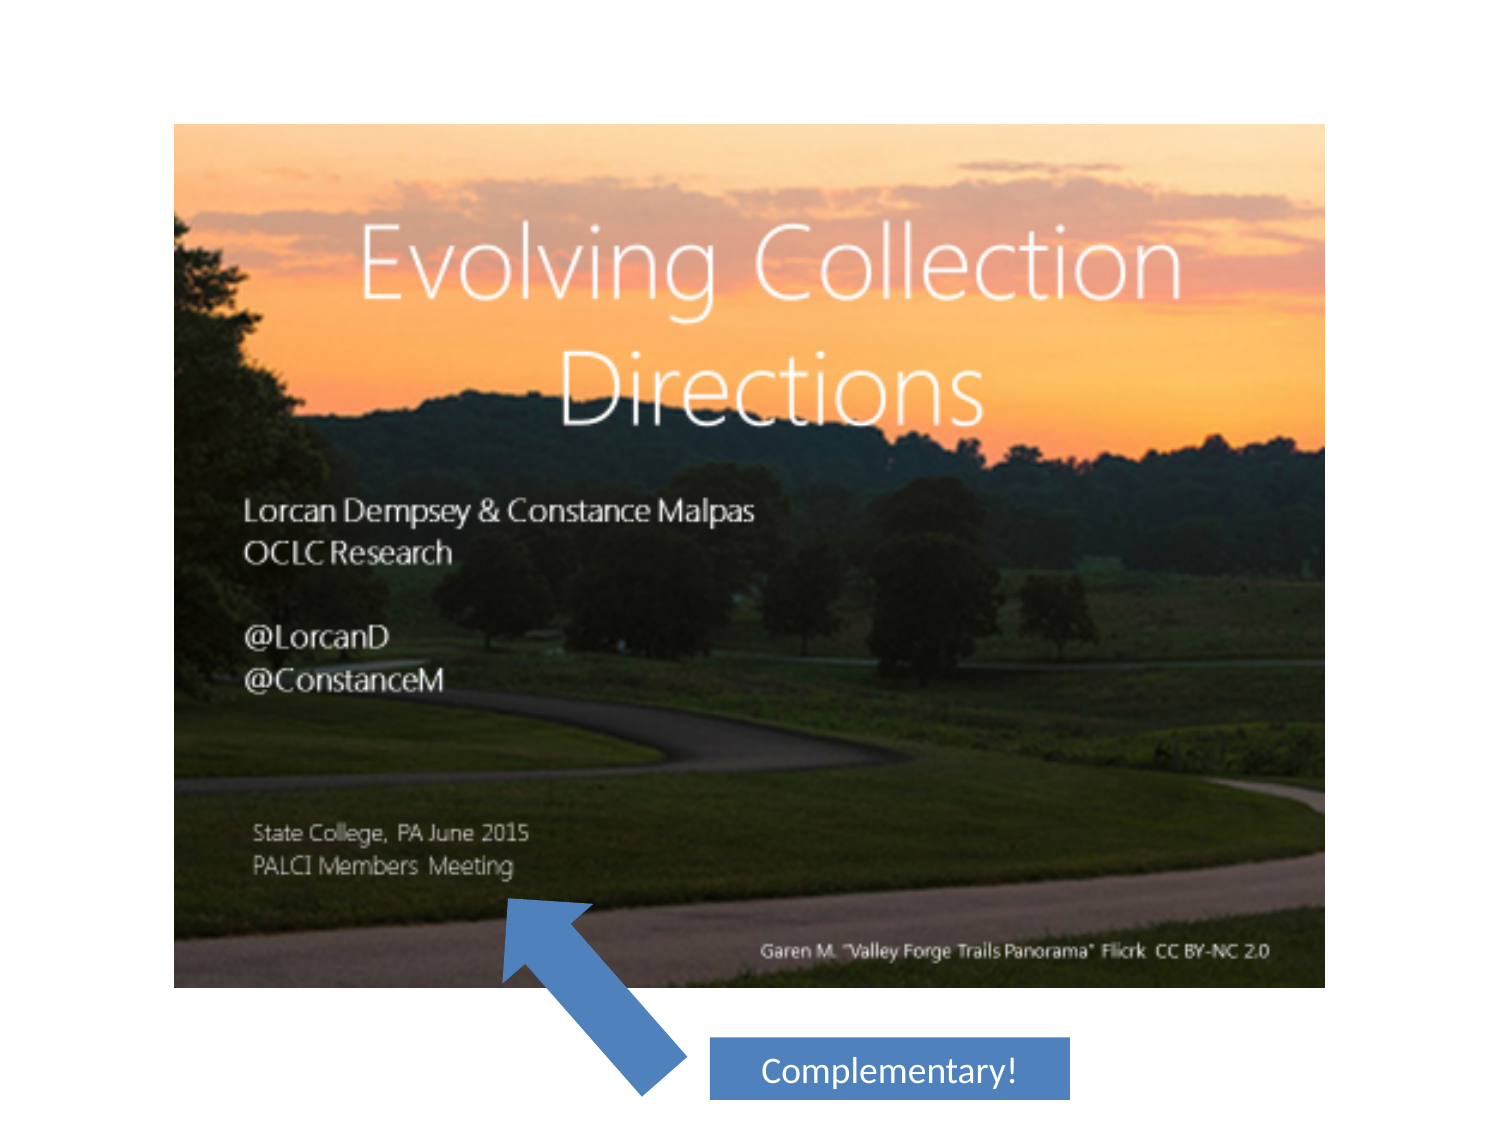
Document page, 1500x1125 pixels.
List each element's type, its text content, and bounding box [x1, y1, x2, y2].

text_box Complementary! [708, 1035, 1072, 1102]
picture [174, 124, 1326, 988]
text_box [551, 997, 690, 1099]
